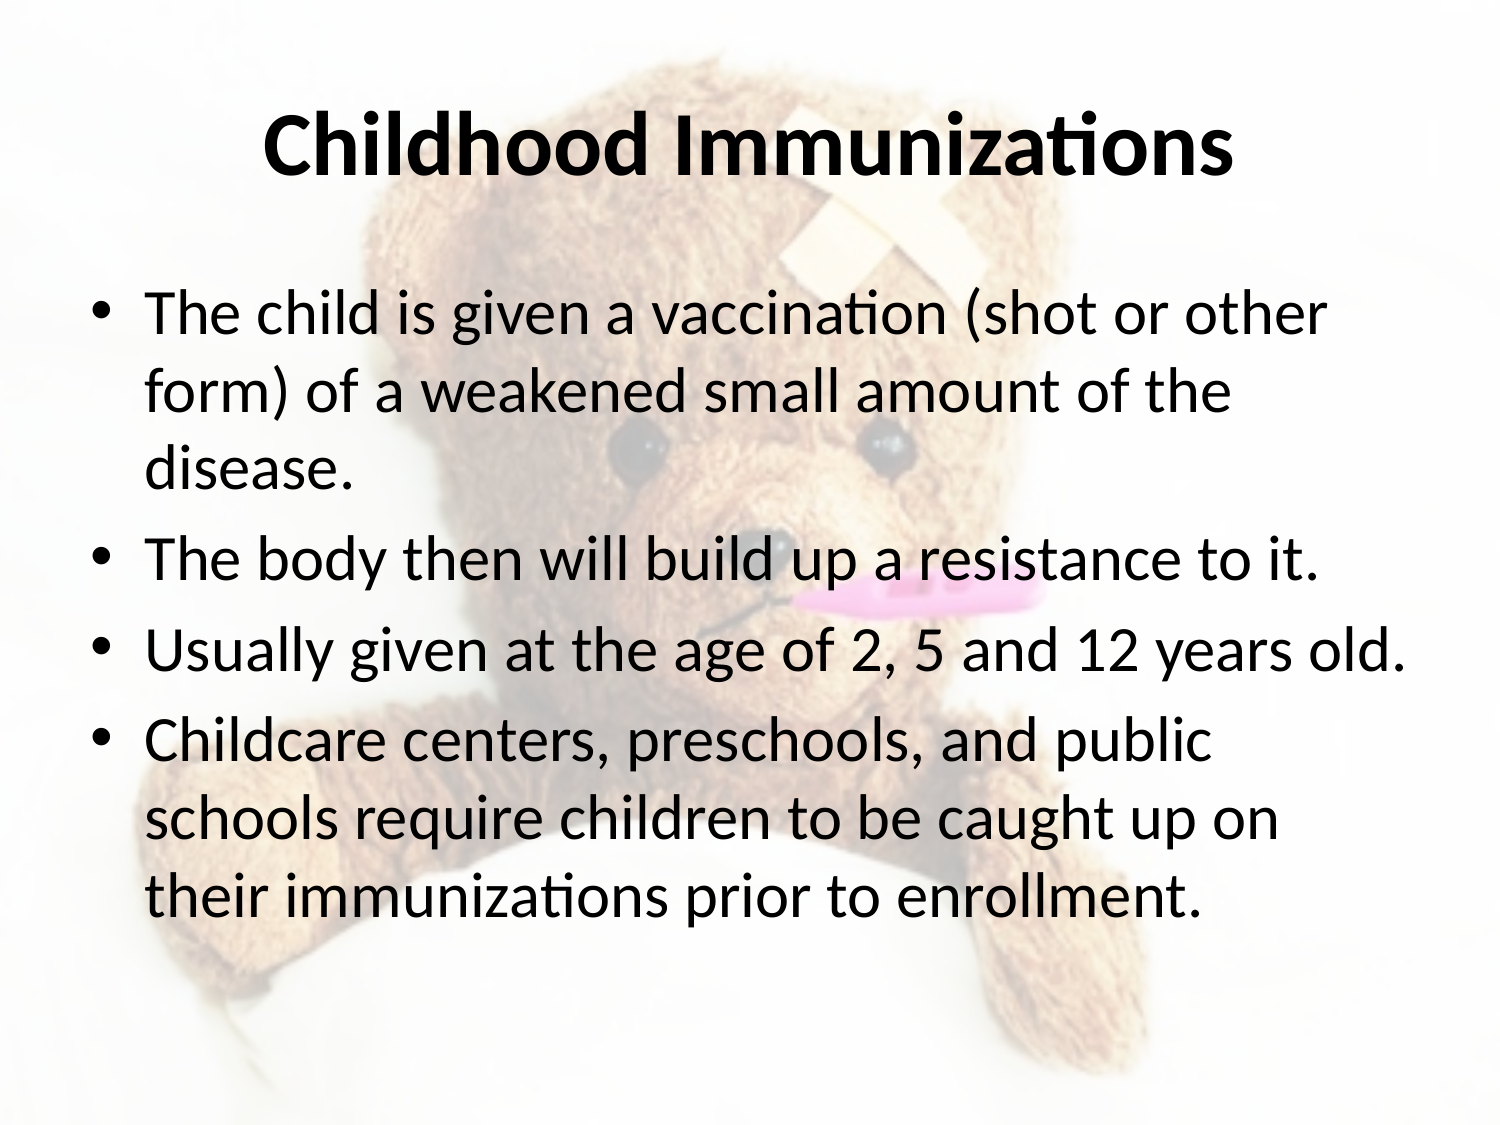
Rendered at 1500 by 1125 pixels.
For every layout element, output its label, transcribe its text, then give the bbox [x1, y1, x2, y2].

title Childhood Immunizations [75, 45, 1425, 233]
list The child is given a vaccination (shot or other form) of a weakened small amount of the disease. The body then will build up a resistance to it. Usually given at the age of 2, 5 and 12 years old. Childcare centers, preschools, and public schools require children to be caught up on their immunizations prior to enrollment. [75, 262, 1425, 1005]
